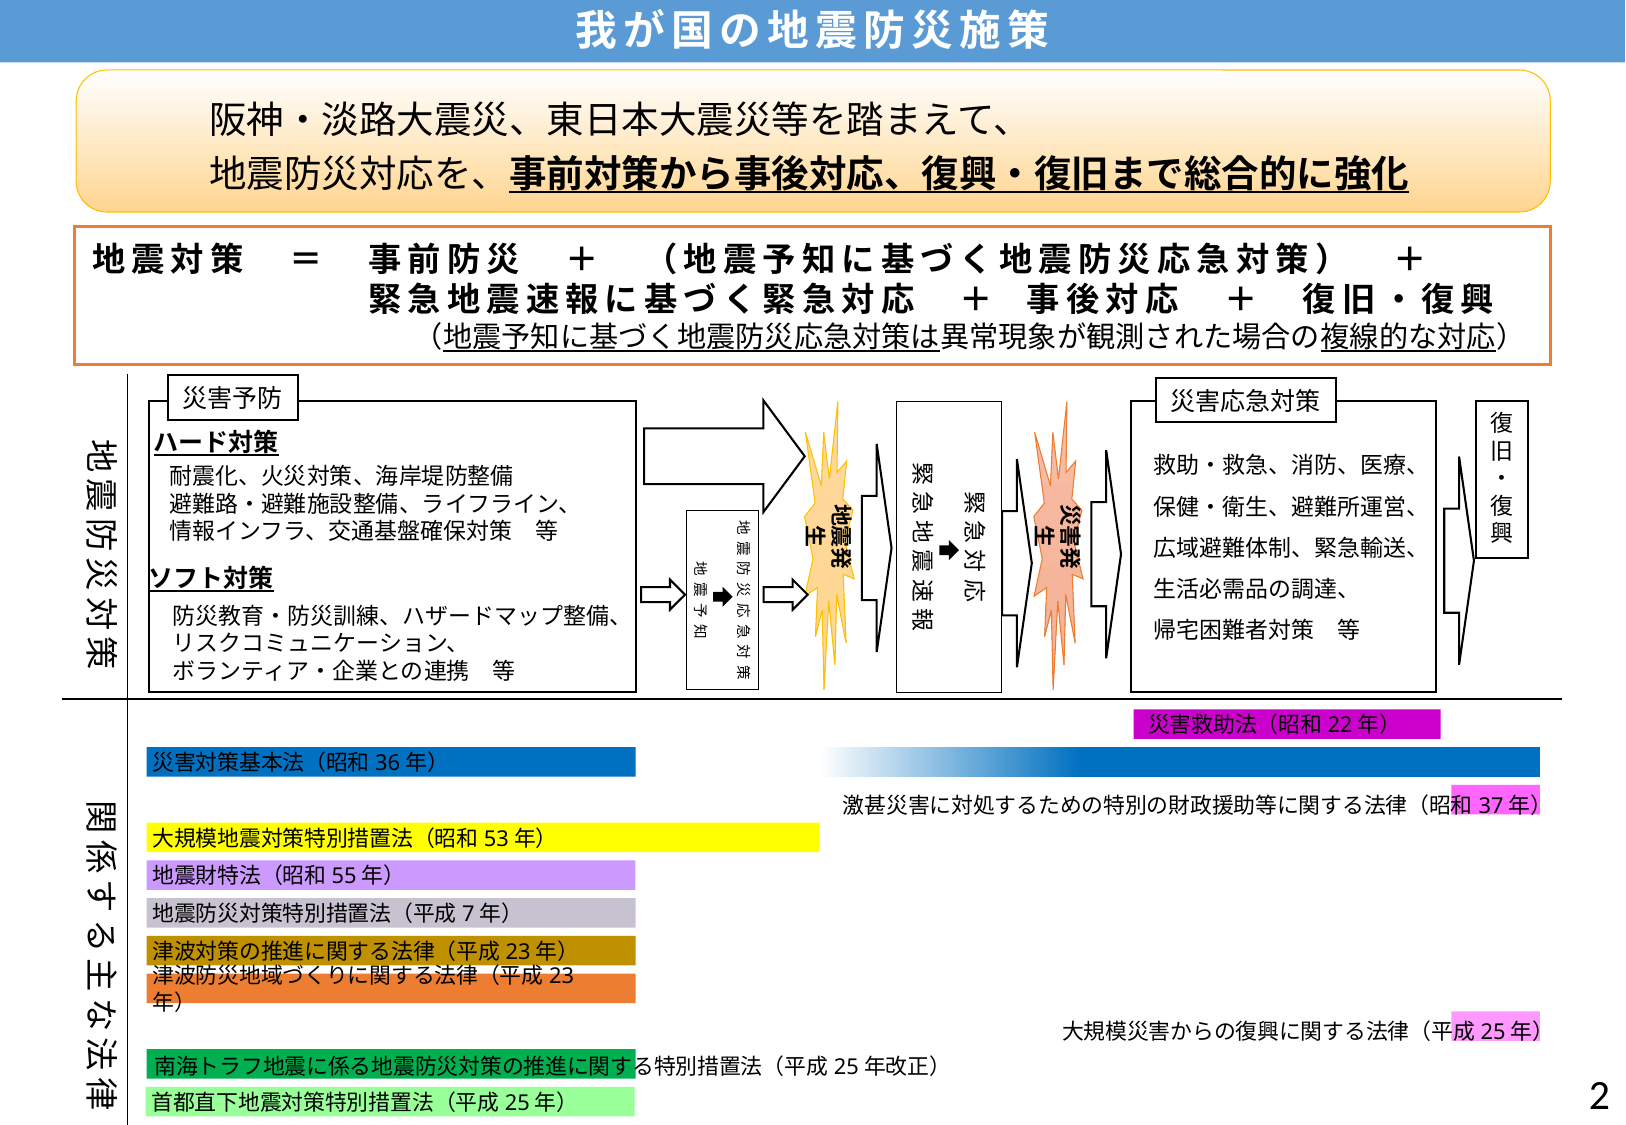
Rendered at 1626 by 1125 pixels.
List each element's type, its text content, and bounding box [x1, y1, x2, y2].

text_box 南海トラフ地震に係る地震防災対策の推進に関する特別措置法（平成25年改正） [139, 1045, 967, 1087]
text_box 阪神・淡路大震災、東日本大震災等を踏まえて、 地震防災対応を、事前対策から事後対応、復興・復旧まで総合的に強化 [75, 69, 1551, 213]
text_box 津波防災地域づくりに関する法律（平成23年） [146, 973, 637, 1004]
text_box [148, 601, 637, 693]
text_box [1443, 456, 1476, 665]
text_box [148, 400, 637, 594]
text_box 津波対策の推進に関する法律（平成23年） [146, 935, 637, 966]
text_box 地震発生 [803, 401, 855, 690]
text_box [939, 540, 959, 561]
text_box [713, 586, 733, 607]
text_box 災害発生 [1033, 401, 1084, 690]
text_box [818, 746, 1541, 778]
slide_number 1 [1259, 1065, 1625, 1125]
text_box [1090, 449, 1123, 659]
text_box 首都直下地震対策特別措置法（平成25年） [145, 1087, 636, 1117]
text_box [640, 577, 687, 613]
text_box 耐震化、火災対策、海岸堤防整備 避難路・避難施設整備、ライフライン、 情報インフラ、交通基盤確保対策 等 [154, 454, 625, 552]
text_box 地震防災応急対策 地震予知 [686, 510, 759, 690]
text_box [643, 397, 807, 516]
text_box [762, 577, 810, 613]
text_box 地震防災対策特別措置法（平成7年） [146, 897, 637, 929]
text_box 大規模災害からの復興に関する法律（平成25年） [1047, 1010, 1569, 1052]
text_box 我が国の地震防災施策 [0, 0, 1625, 64]
text_box 防災教育・防災訓練、ハザードマップ整備、 リスクコミュニケーション、 ボランティア・企業との連携 等 [158, 594, 676, 692]
text_box 地震財特法（昭和55年） [146, 859, 637, 891]
text_box 激甚災害に対処するための特別の財政援助等に関する法律（昭和37年） [828, 784, 1568, 825]
text_box [860, 443, 893, 653]
text_box 災害予防 [167, 374, 299, 421]
text_box ハード対策 [138, 419, 294, 465]
text_box 災害応急対策 [1155, 377, 1337, 423]
text_box 関係する主な法律 [59, 786, 127, 1121]
text_box 地震防災対策 [59, 424, 127, 680]
text_box 大規模地震対策特別措置法（昭和53年） [146, 822, 821, 853]
text_box 救助・救急、消防、医療、 保健・衛生、避難所運営、 広域避難体制、緊急輸送、 生活必需品の調達、 帰宅困難者対策 等 [1139, 430, 1467, 651]
text_box 復旧・復興 [1475, 400, 1529, 559]
text_box [1130, 400, 1437, 693]
text_box 災害救助法（昭和22年） [1133, 708, 1442, 740]
text_box 災害対策基本法（昭和36年） [146, 746, 637, 778]
text_box ソフト対策 [133, 555, 289, 601]
text_box 緊急対応 緊急地震速報 [896, 401, 1002, 693]
text_box 地震対策 ＝ 事前防災 ＋ （地震予知に基づく地震防災応急対策） ＋ 緊急地震速報に基づく緊急対応 ＋ 事後対応 ＋ 復旧・復興 （地震予知に基づく地震防災応急対策は異常現象が観測された場合の複線的な対応） [73, 226, 1551, 366]
text_box [1001, 458, 1033, 668]
